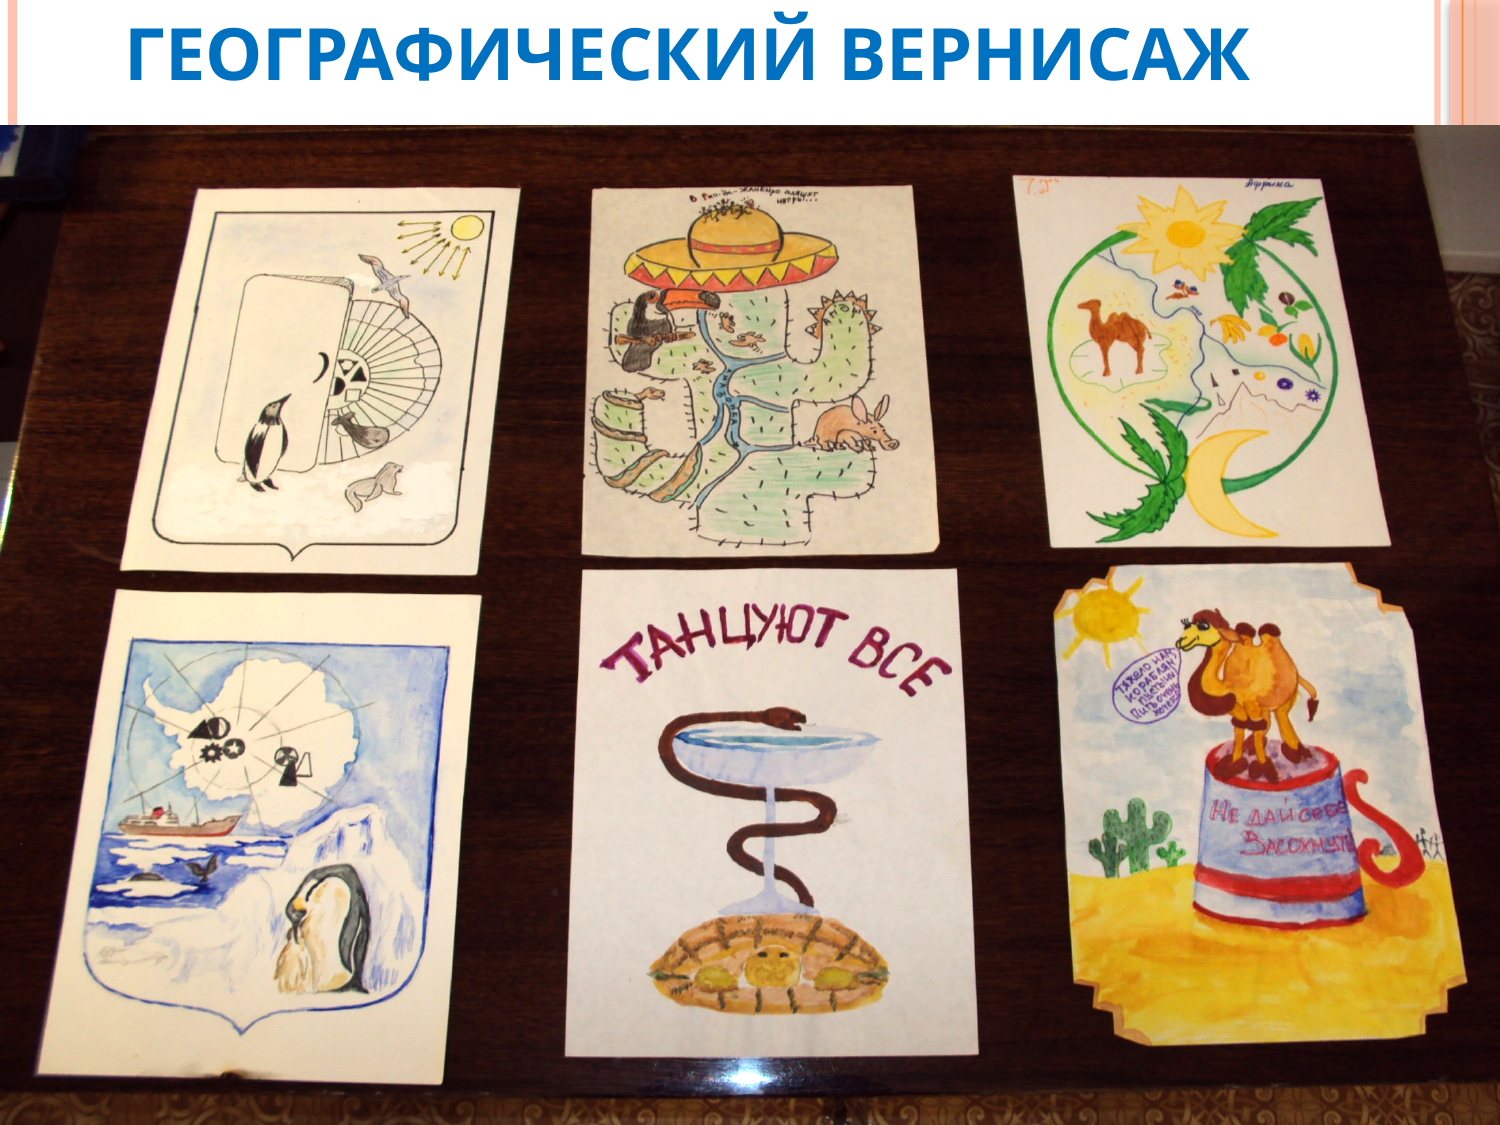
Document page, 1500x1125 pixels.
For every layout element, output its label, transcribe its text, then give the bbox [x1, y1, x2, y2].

picture [0, 124, 1500, 1125]
title Географический вернисаж [75, 0, 1300, 102]
